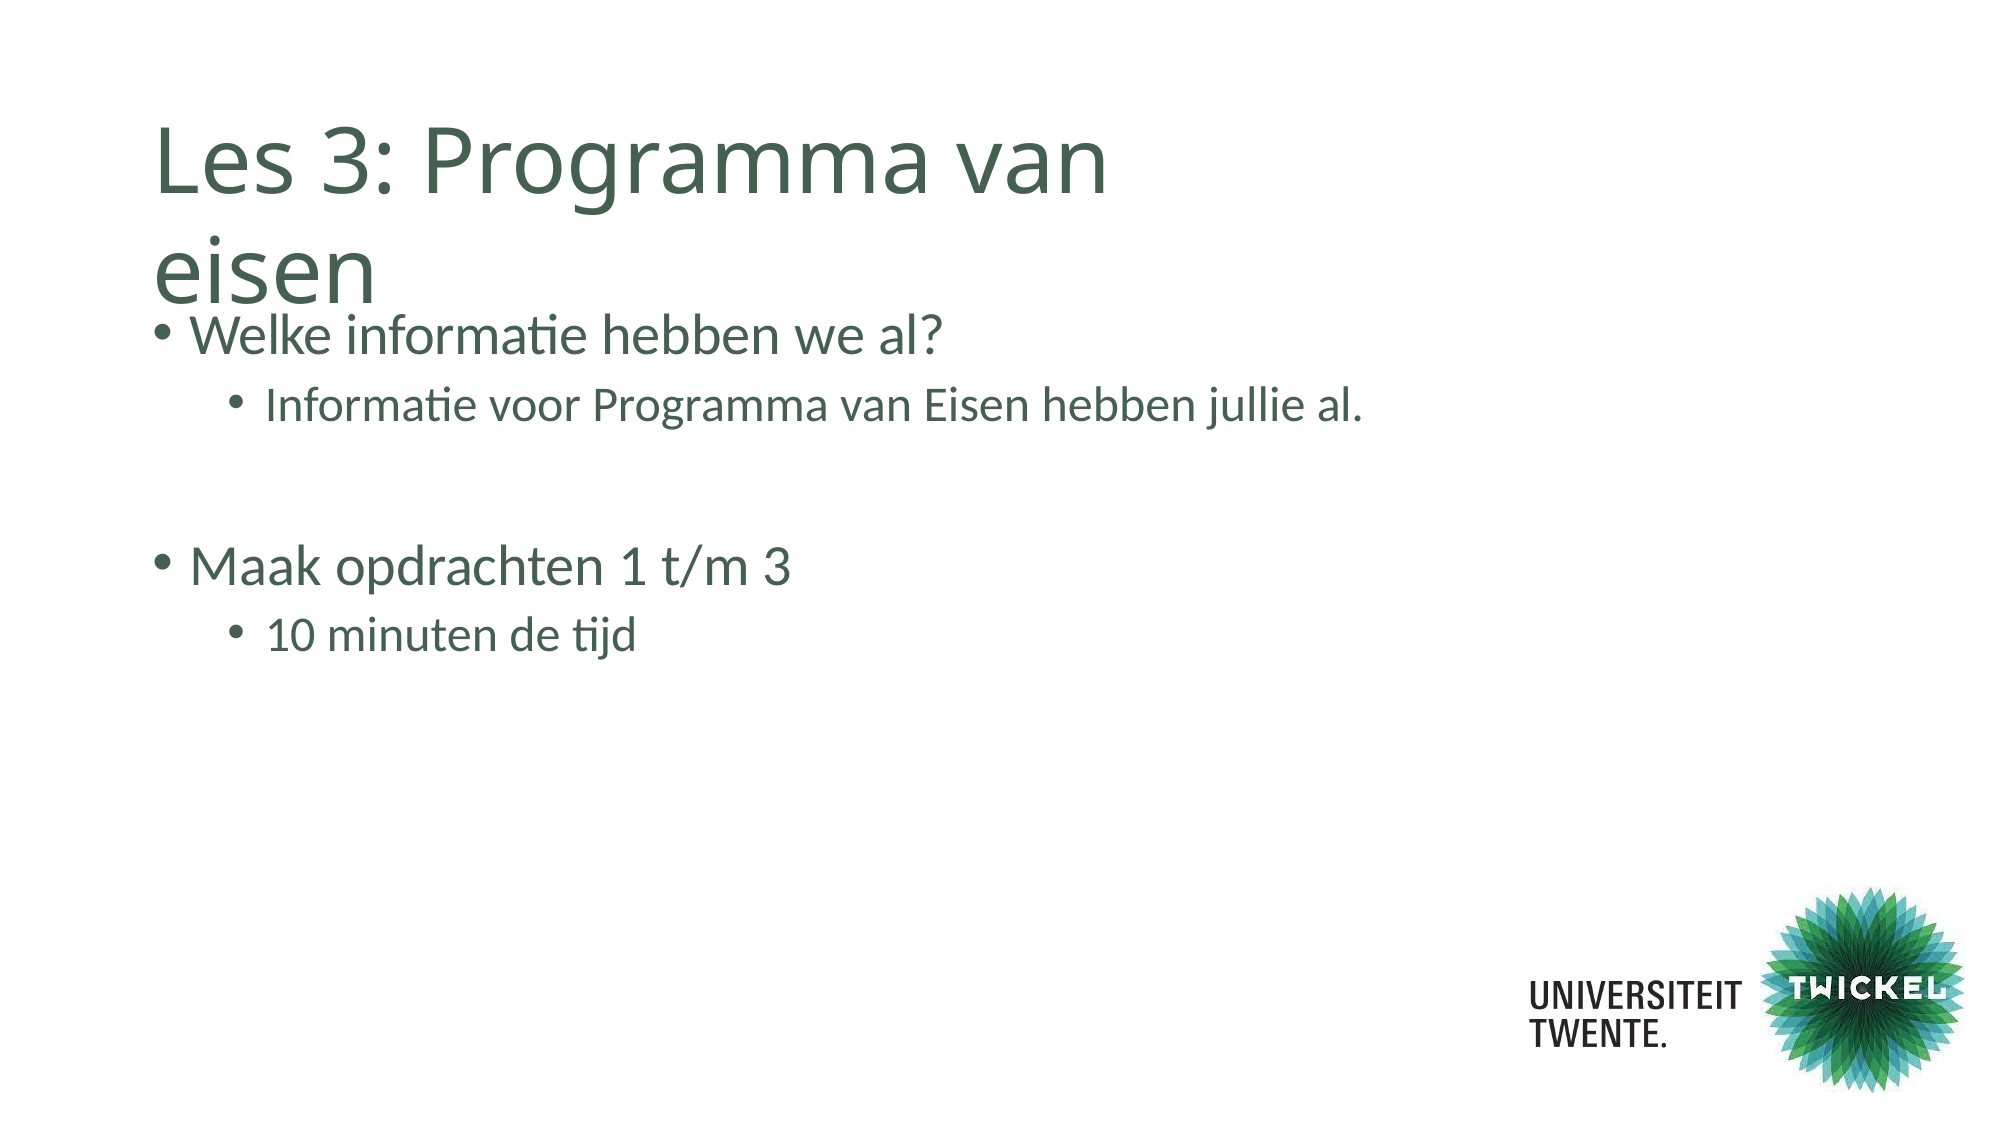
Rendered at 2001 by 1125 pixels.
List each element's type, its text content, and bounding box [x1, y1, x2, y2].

picture [1514, 980, 1751, 1052]
text_box Welke informatie hebben we al? Informatie voor Programma van Eisen hebben jullie al. Maak opdrachten 1 t/m 3 10 minuten de tijd [150, 288, 1367, 662]
picture [1760, 886, 1965, 1093]
title Les 3: Programma van eisen [150, 100, 1179, 288]
